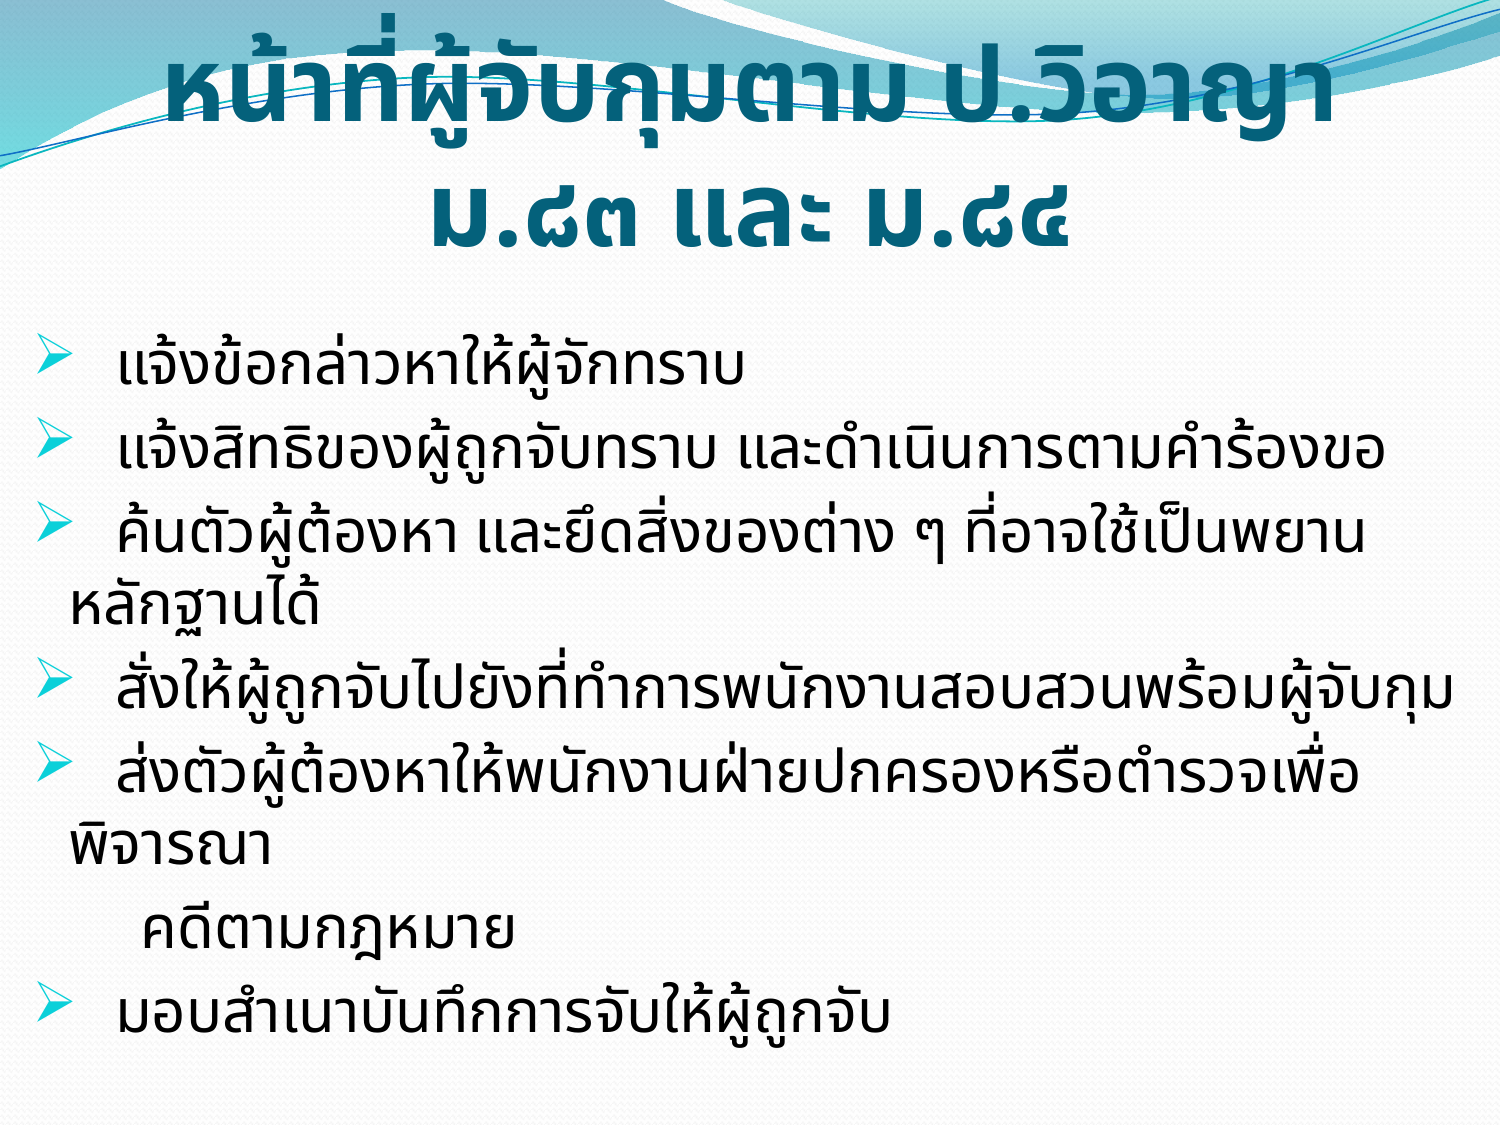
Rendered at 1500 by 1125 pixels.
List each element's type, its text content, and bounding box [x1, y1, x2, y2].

list แจ้งข้อกล่าวหาให้ผู้จักทราบ แจ้งสิทธิของผู้ถูกจับทราบ และดำเนินการตามคำร้องขอ ค้นตัวผู้ต้องหา และยึดสิ่งของต่าง ๆ ที่อาจใช้เป็นพยานหลักฐานได้ สั่งให้ผู้ถูกจับไปยังที่ทำการพนักงานสอบสวนพร้อมผู้จับกุม ส่งตัวผู้ต้องหาให้พนักงานฝ่ายปกครองหรือตำรวจเพื่อพิจารณา คดีตามกฎหมาย มอบสำเนาบันทึกการจับให้ผู้ถูกจับ [17, 317, 1483, 1083]
title หน้าที่ผู้จับกุมตาม ป.วิอาญา ม.๘๓ และ ม.๘๔ [75, 54, 1425, 268]
